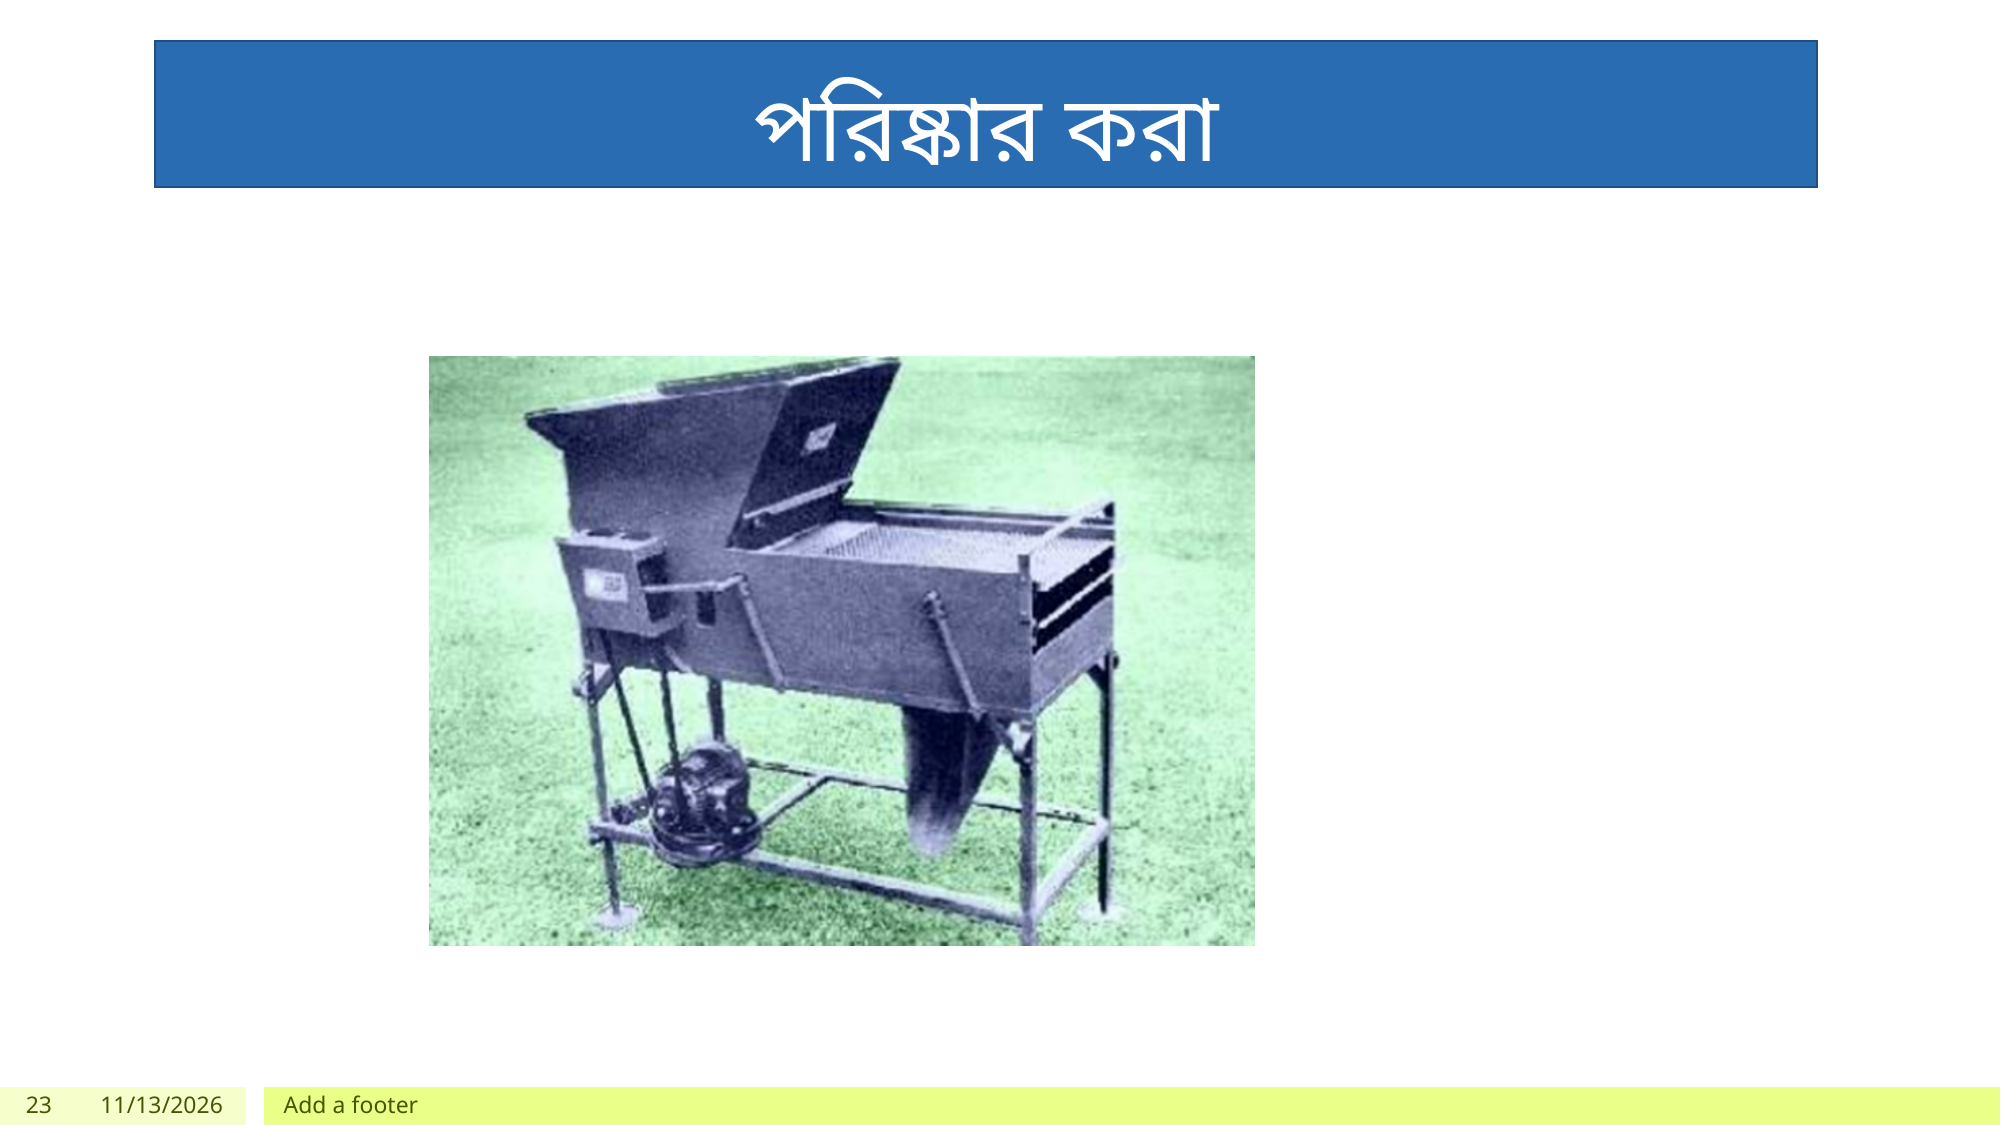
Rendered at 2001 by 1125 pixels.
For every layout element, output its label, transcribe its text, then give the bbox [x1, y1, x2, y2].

title পরিষ্কার করা [154, 40, 1818, 188]
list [429, 356, 1255, 946]
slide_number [74, 1087, 239, 1125]
footer Add a footer [268, 1087, 1769, 1125]
slide_number 23 [0, 1087, 68, 1125]
